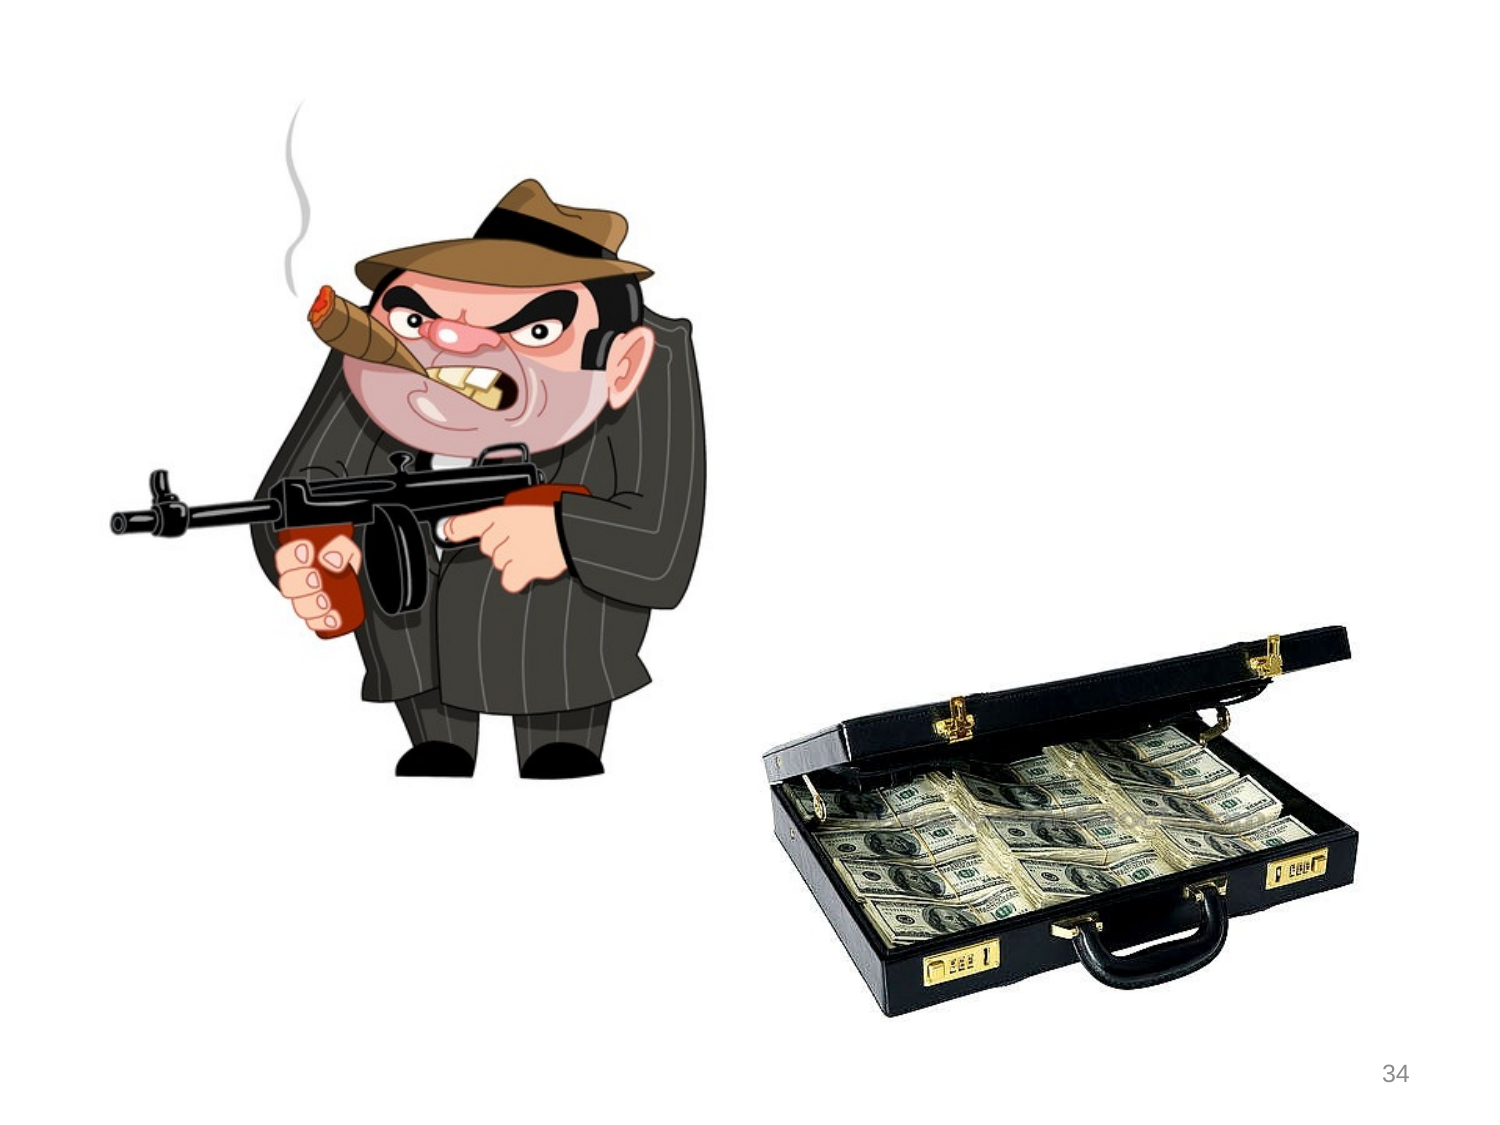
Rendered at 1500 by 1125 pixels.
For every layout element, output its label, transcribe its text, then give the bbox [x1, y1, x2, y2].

picture [749, 612, 1376, 1029]
picture [99, 87, 718, 791]
slide_number 34 [1074, 1042, 1425, 1103]
